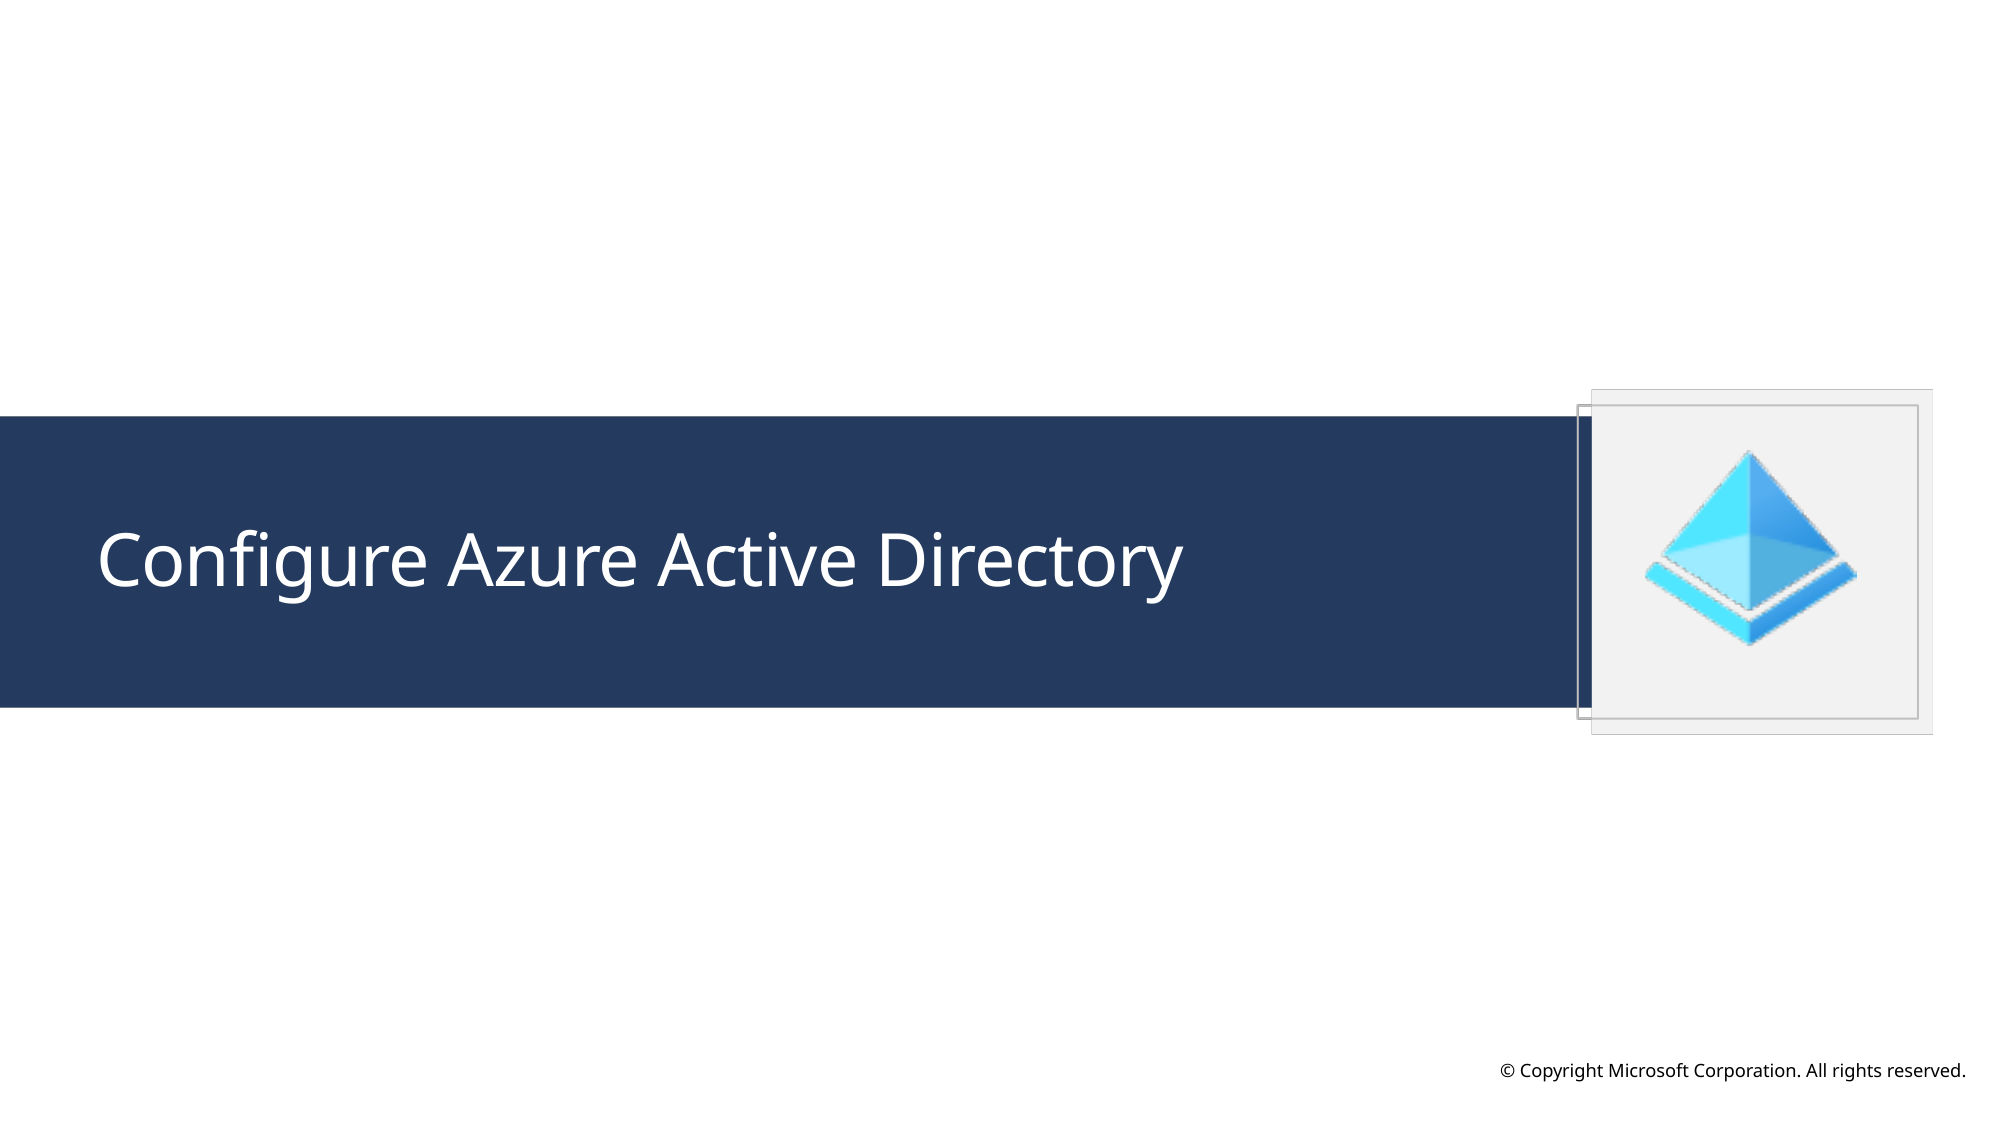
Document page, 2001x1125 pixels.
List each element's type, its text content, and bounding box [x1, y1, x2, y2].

title Configure Azure Active Directory [96, 521, 1555, 604]
picture [0, 0, 2001, 1125]
